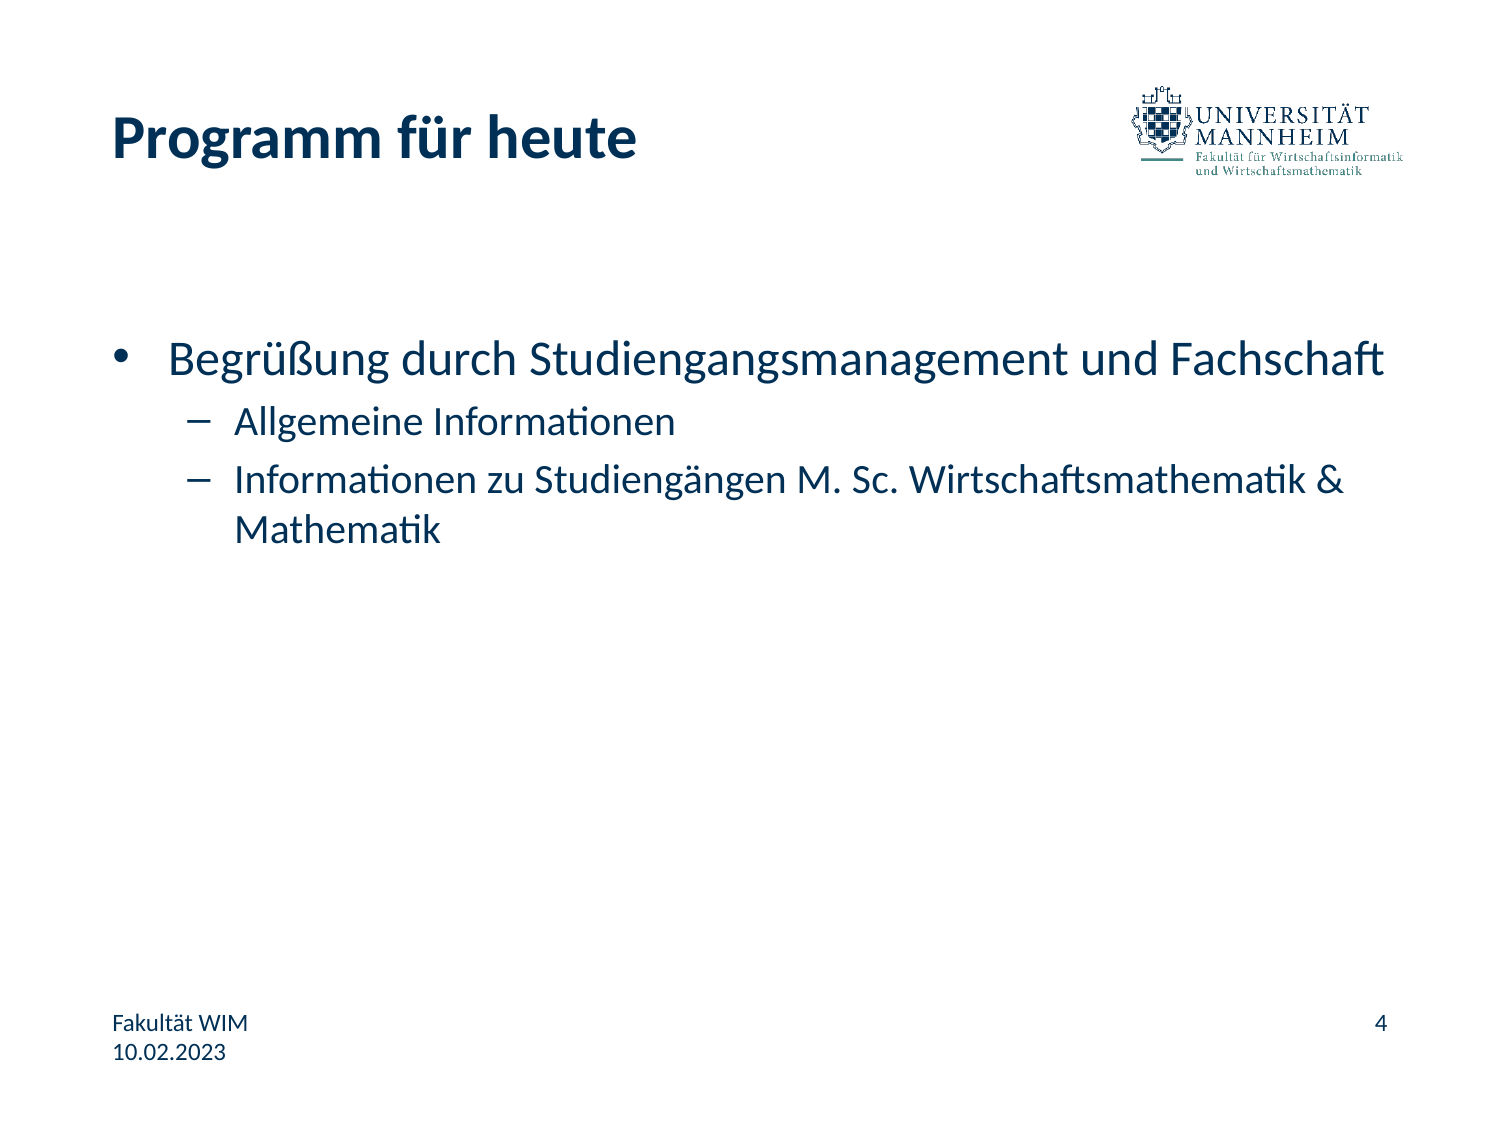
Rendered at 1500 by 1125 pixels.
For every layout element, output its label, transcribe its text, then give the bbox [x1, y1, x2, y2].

picture [1095, 57, 1439, 211]
list Begrüßung durch Studiengangsmanagement und Fachschaft Allgemeine Informationen Informationen zu Studiengängen M. Sc. Wirtschaftsmathematik & Mathematik [112, 325, 1388, 955]
footer Fakultät WIM [112, 1006, 588, 1036]
slide_number 4 [1214, 1006, 1388, 1036]
title Programm für heute [112, 95, 1011, 284]
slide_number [112, 1036, 479, 1066]
